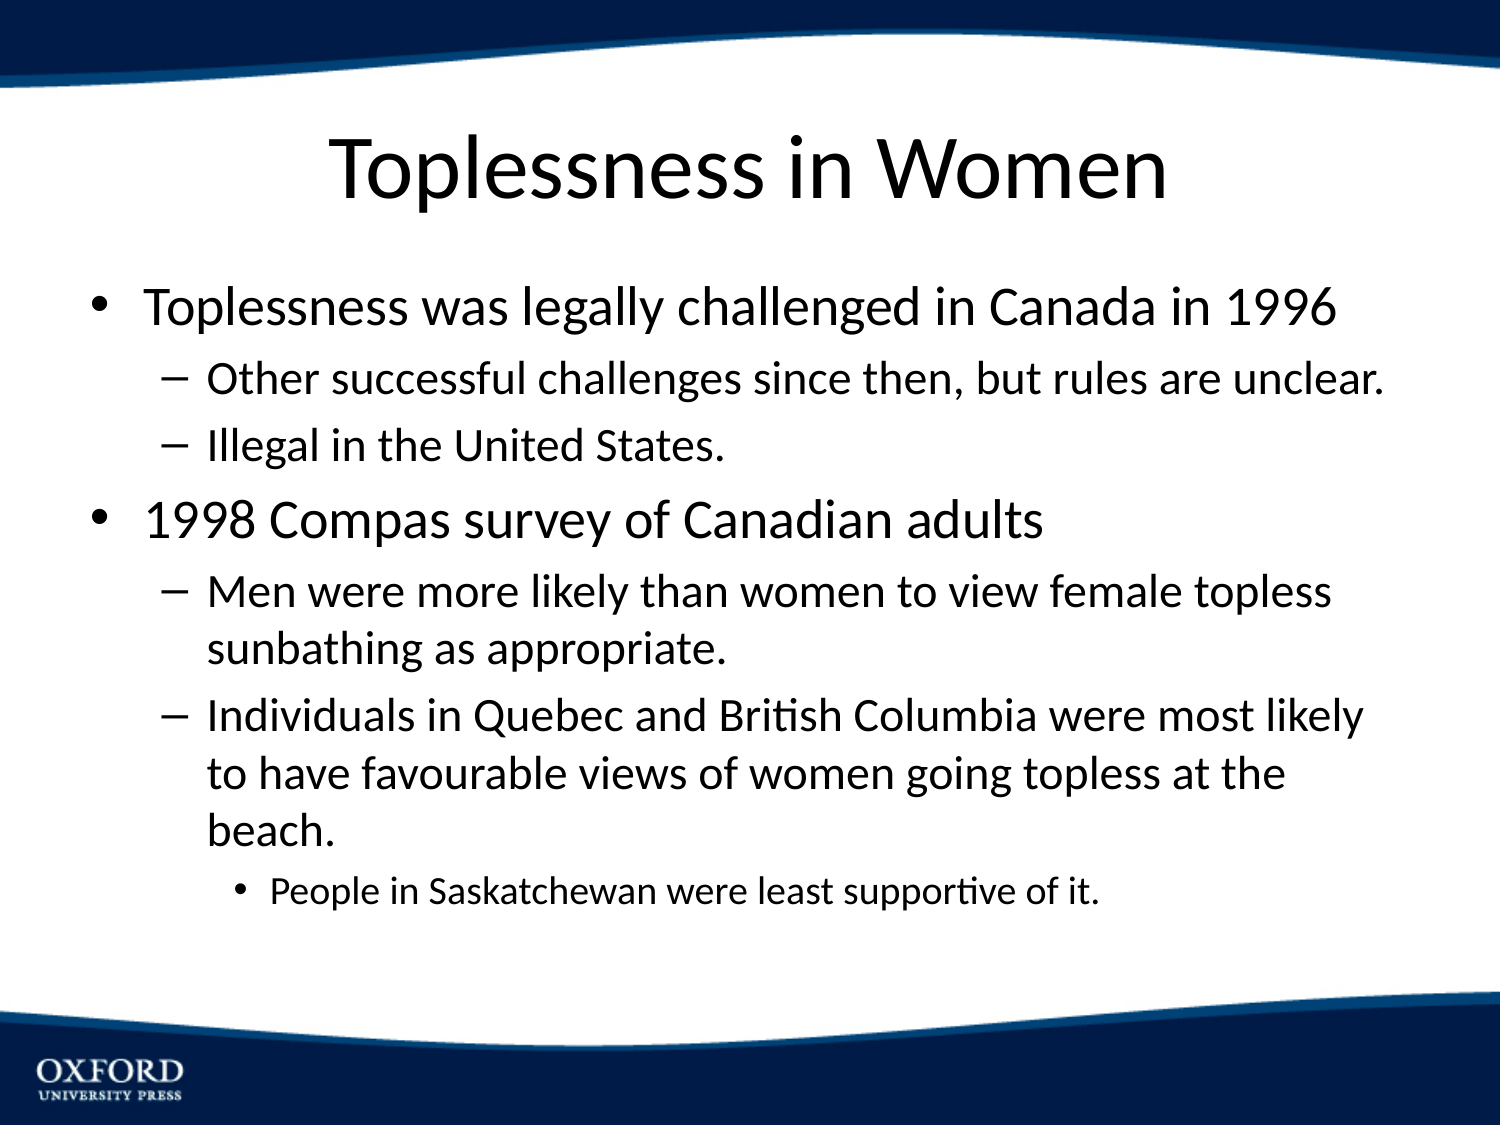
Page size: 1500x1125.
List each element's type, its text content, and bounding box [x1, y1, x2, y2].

list Toplessness was legally challenged in Canada in 1996 Other successful challenges since then, but rules are unclear. Illegal in the United States. 1998 Compas survey of Canadian adults Men were more likely than women to view female topless sunbathing as appropriate. Individuals in Quebec and British Columbia were most likely to have favourable views of women going topless at the beach. People in Saskatchewan were least supportive of it. [75, 262, 1425, 1005]
picture [0, 0, 1500, 1125]
title Toplessness in Women [75, 67, 1425, 256]
